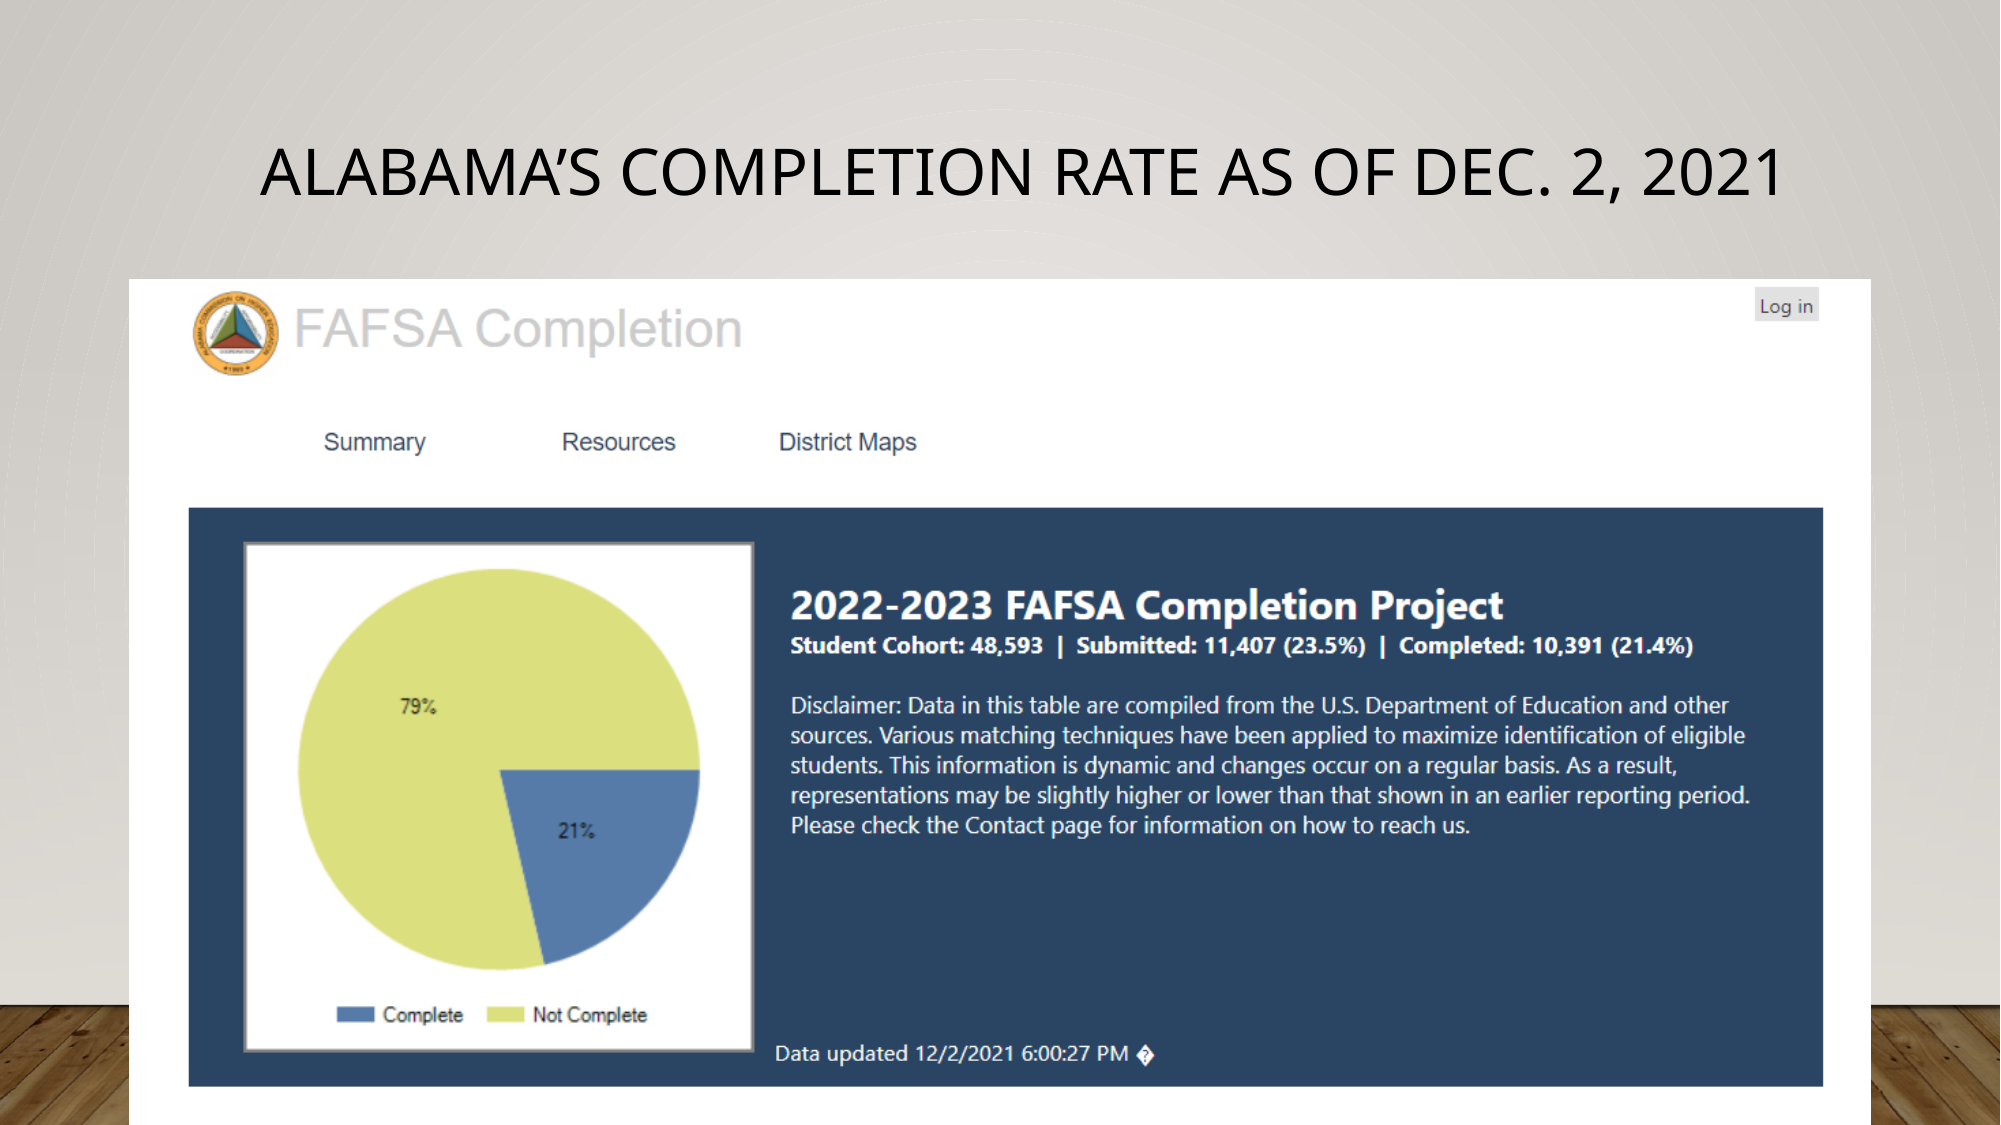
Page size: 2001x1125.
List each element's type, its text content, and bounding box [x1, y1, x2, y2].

title Alabama’s Completion Rate as of Dec. 2, 2021 [238, 131, 1814, 278]
picture [0, 1005, 129, 1125]
picture [1871, 1005, 2000, 1125]
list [129, 278, 1871, 1125]
